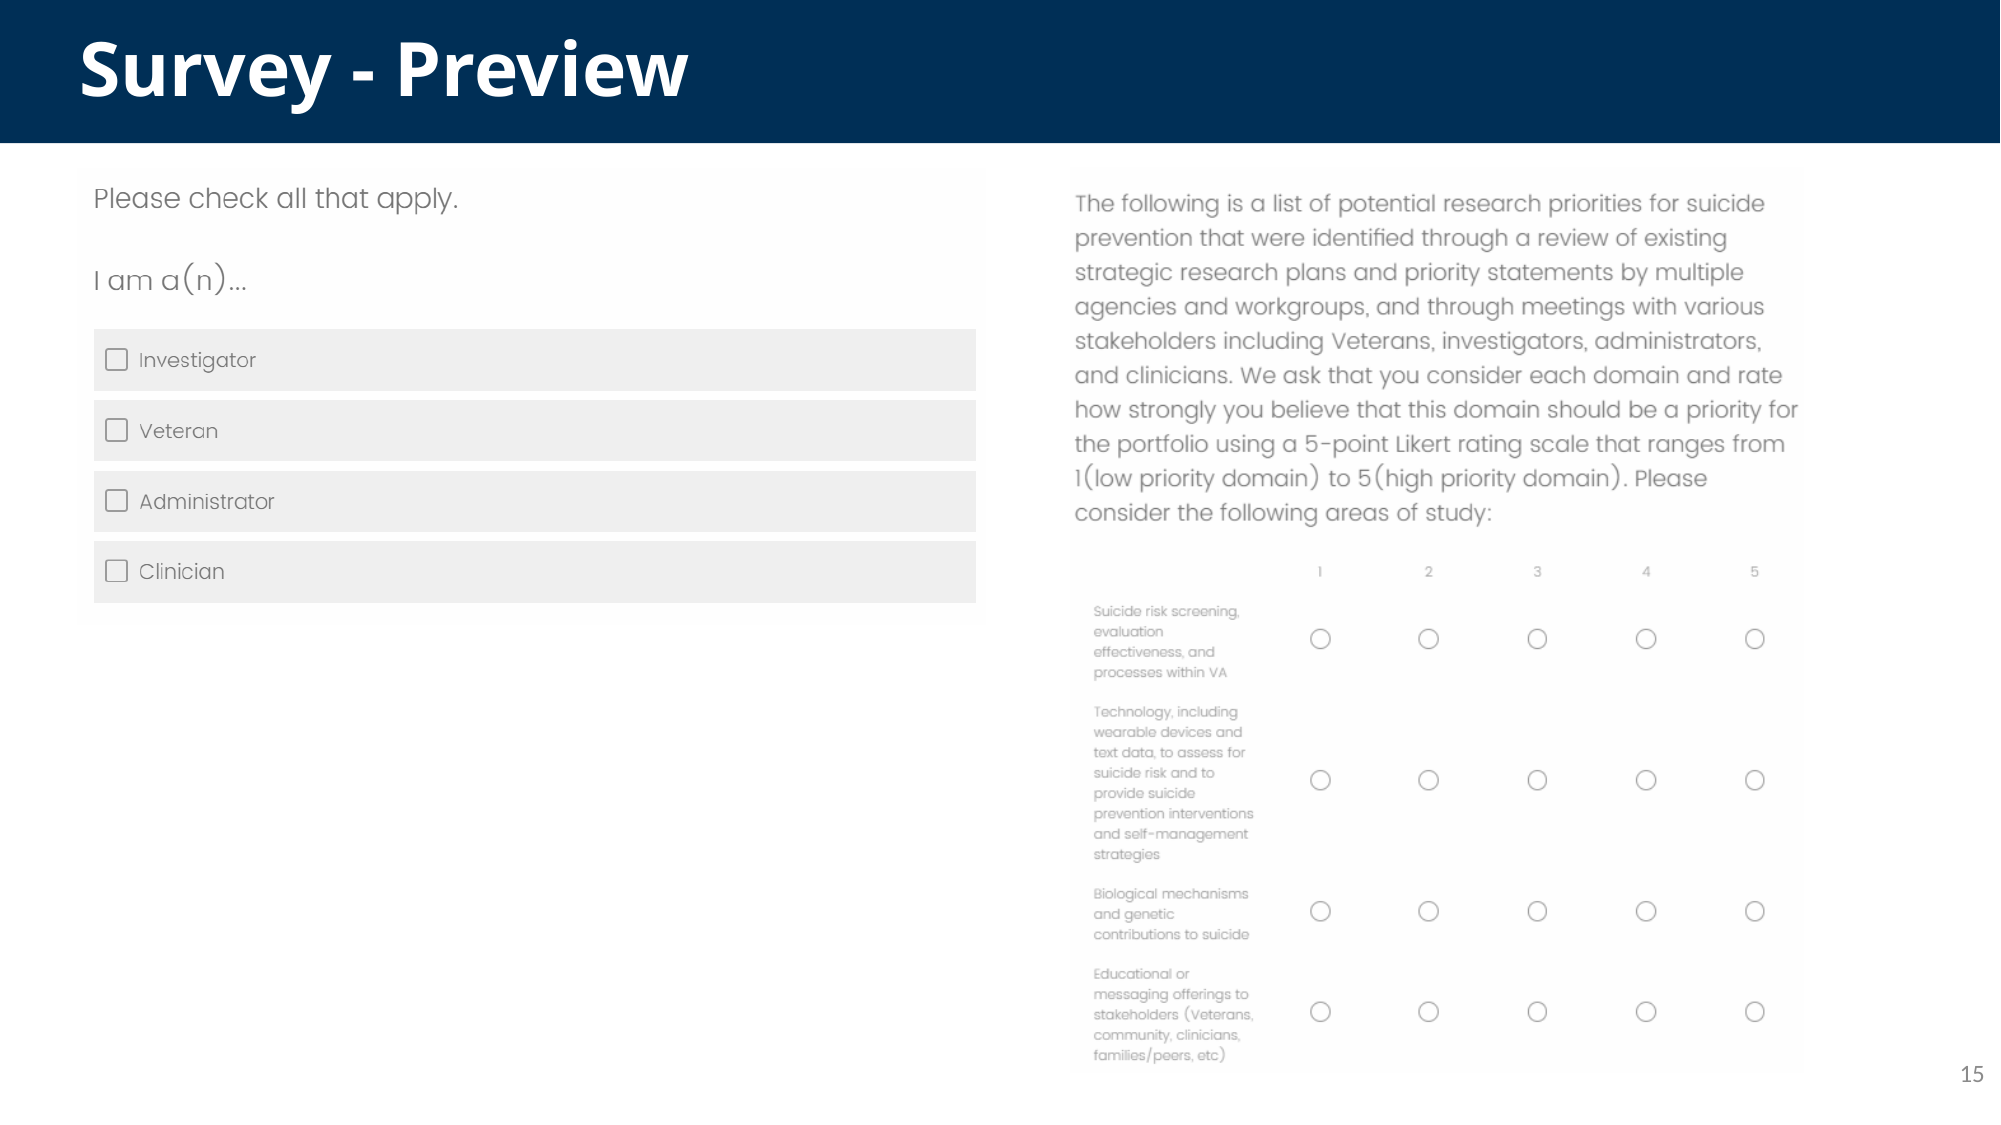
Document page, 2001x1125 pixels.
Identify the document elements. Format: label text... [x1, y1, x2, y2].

title Survey - Preview [64, 15, 1790, 128]
picture [77, 168, 986, 625]
picture [1070, 167, 1804, 1073]
slide_number 15 [1550, 1042, 2000, 1103]
